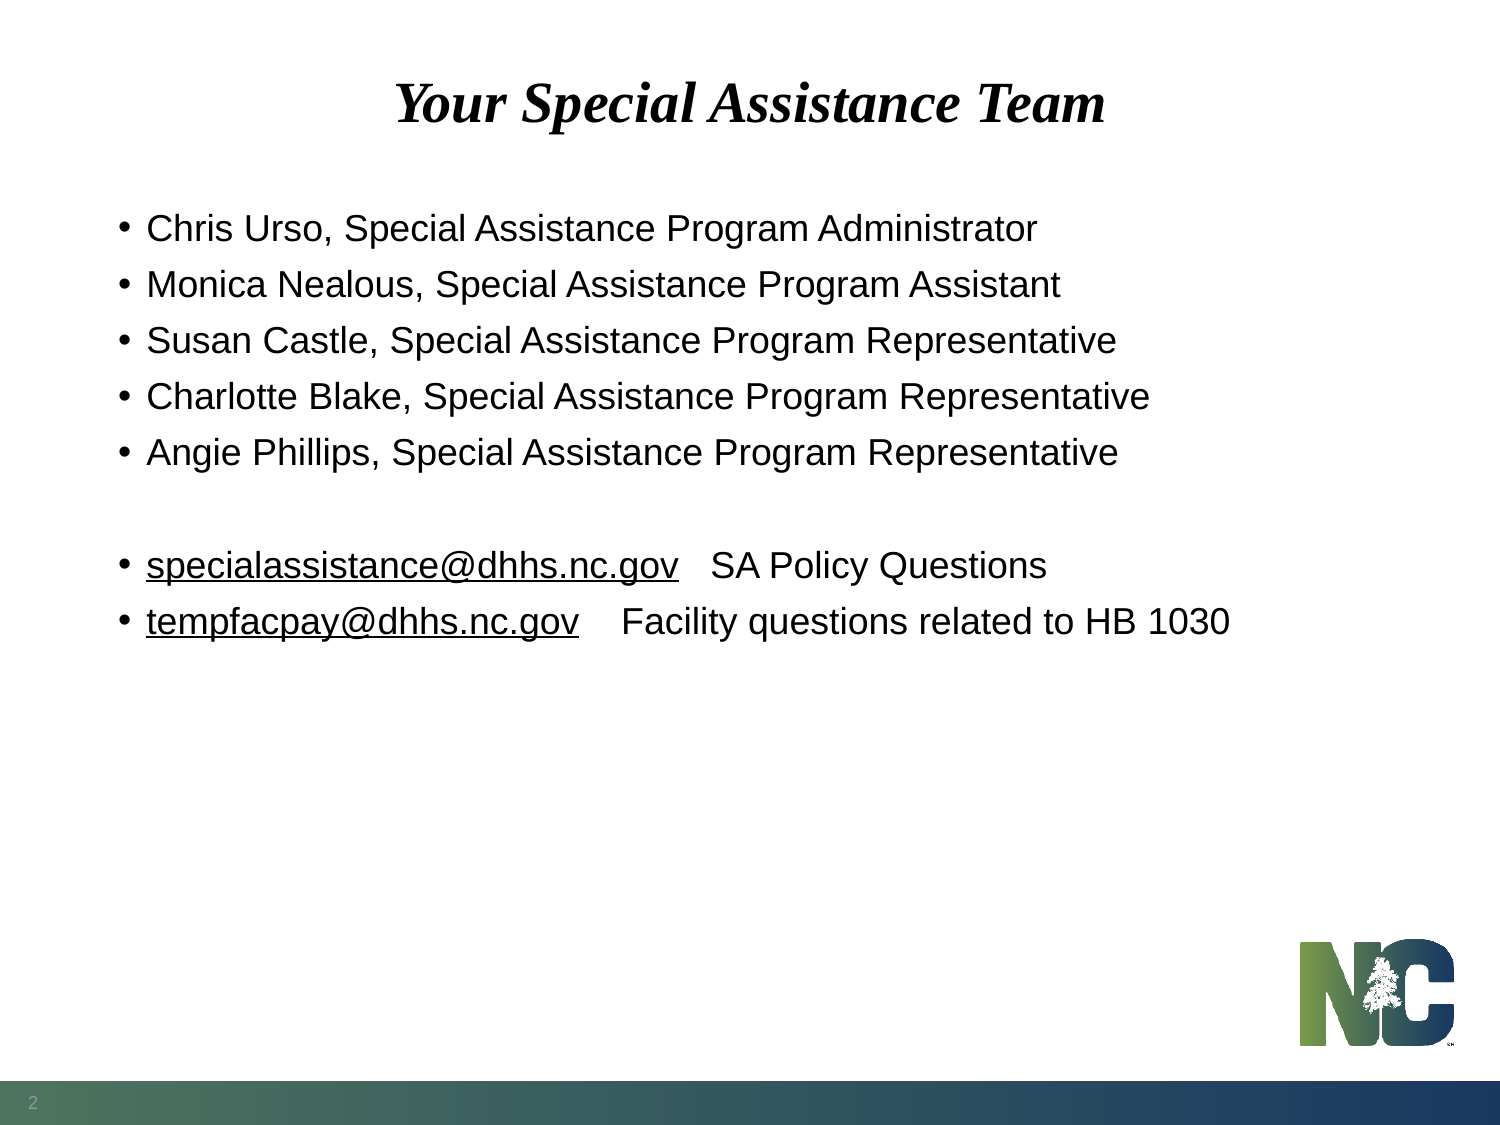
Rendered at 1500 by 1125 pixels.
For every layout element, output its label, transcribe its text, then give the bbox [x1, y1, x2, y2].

list Chris Urso, Special Assistance Program Administrator Monica Nealous, Special Assistance Program Assistant Susan Castle, Special Assistance Program Representative Charlotte Blake, Special Assistance Program Representative Angie Phillips, Special Assistance Program Representative specialassistance@dhhs.nc.gov SA Policy Questions tempfacpay@dhhs.nc.gov Facility questions related to HB 1030 [103, 201, 1397, 1025]
title Your Special Assistance Team [103, 16, 1397, 191]
picture [1300, 939, 1454, 1046]
slide_number 2 [12, 1091, 351, 1114]
